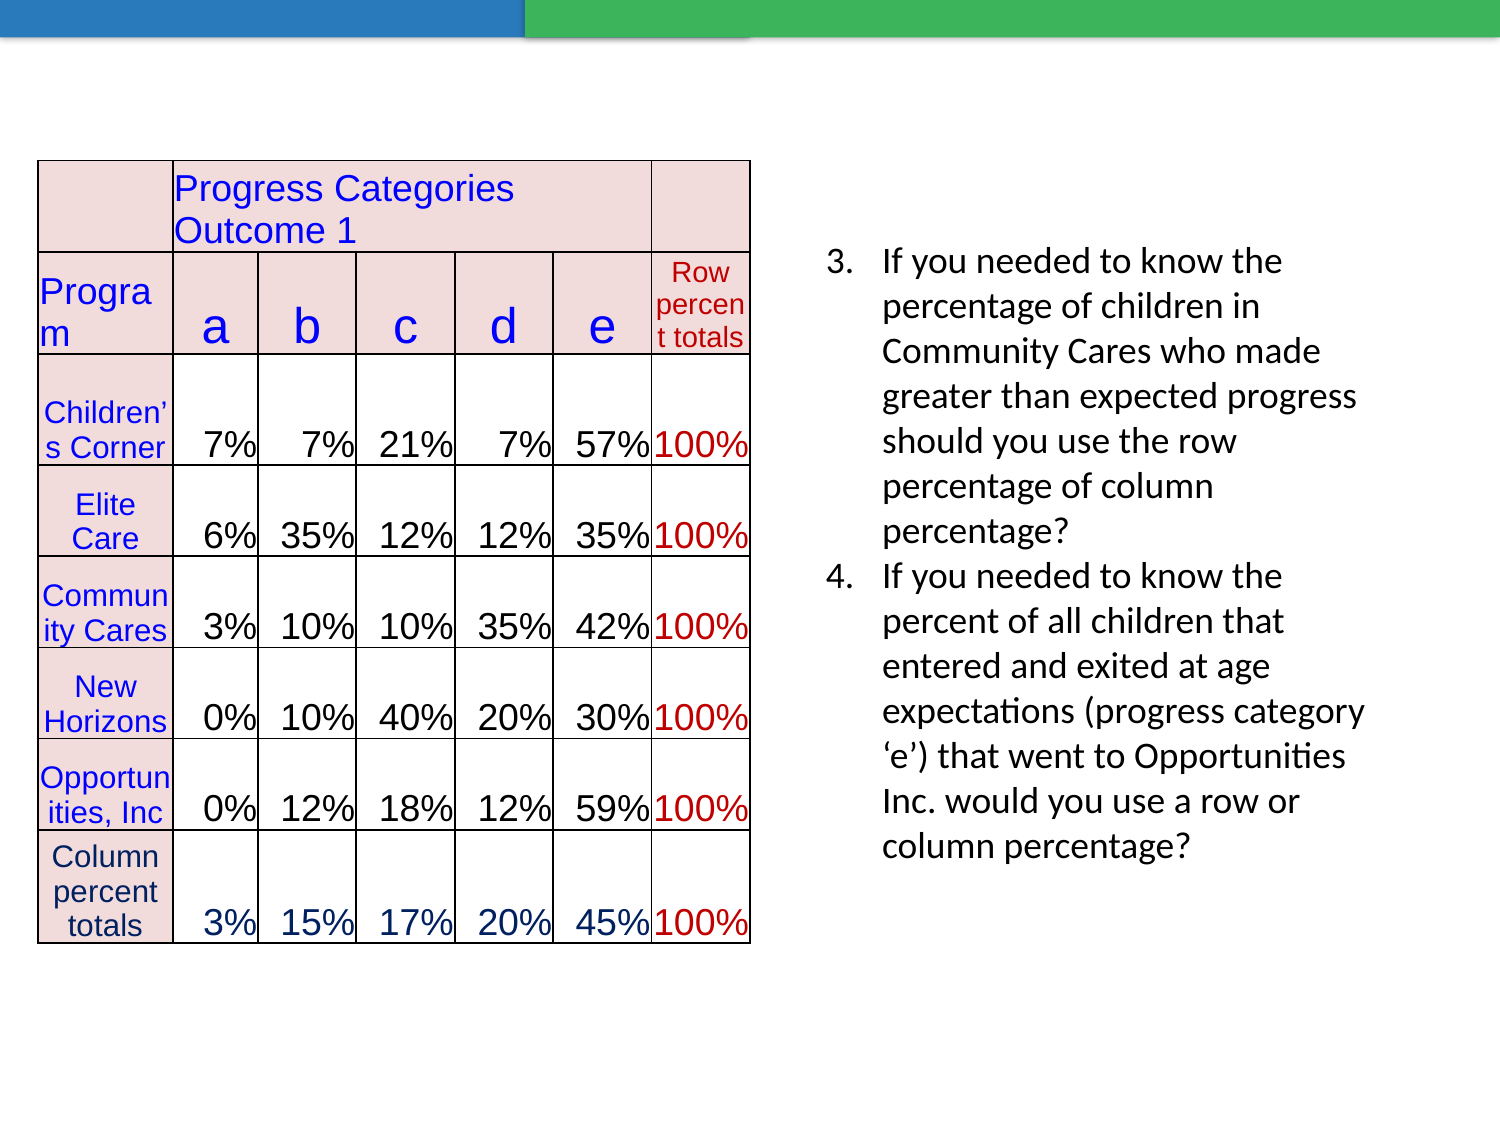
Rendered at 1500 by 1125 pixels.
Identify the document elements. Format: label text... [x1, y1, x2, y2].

table_cell 12% [456, 739, 552, 829]
table_cell 6% [174, 466, 257, 555]
table_cell 21% [357, 355, 454, 464]
table_cell 57% [554, 355, 651, 464]
table_cell 35% [554, 466, 651, 555]
table_cell Column percent totals [39, 831, 172, 942]
table_cell 7% [259, 355, 355, 464]
table_cell c [357, 253, 454, 353]
table_cell 100% [652, 557, 749, 647]
table_cell 40% [357, 648, 454, 738]
table_cell d [456, 253, 552, 353]
table_cell 10% [259, 648, 355, 738]
table_cell 35% [259, 466, 355, 555]
table_cell 10% [357, 557, 454, 647]
table_cell 10% [259, 557, 355, 647]
table_cell 35% [456, 557, 552, 647]
table_cell 12% [259, 739, 355, 829]
text_box If you needed to know the percentage of children in Community Cares who made greater than expected progress should you use the row percentage of column percentage? If you needed to know the percent of all children that entered and exited at age expectations (progress category ‘e’) that went to Opportunities Inc. would you use a row or column percentage? [811, 228, 1409, 874]
table_cell 0% [174, 739, 257, 829]
table_cell Community Cares [39, 557, 172, 647]
table_cell 0% [174, 648, 257, 738]
table_cell 7% [174, 355, 257, 464]
table_cell 12% [357, 466, 454, 555]
table_cell 18% [357, 739, 454, 829]
table_cell 100% [652, 648, 749, 738]
table_cell 42% [554, 557, 651, 647]
table_cell 3% [174, 557, 257, 647]
table_cell Elite Care [39, 466, 172, 555]
table_cell 12% [456, 466, 552, 555]
table_cell 15% [259, 831, 355, 942]
table_cell b [259, 253, 355, 353]
table_cell 100% [652, 739, 749, 829]
table_cell 3% [174, 831, 257, 942]
table_header Progress Categories Outcome 1 [174, 161, 651, 251]
table_cell New Horizons [39, 648, 172, 738]
table_cell 20% [456, 831, 552, 942]
table_cell 7% [456, 355, 552, 464]
table_cell 100% [652, 831, 749, 942]
table_cell 30% [554, 648, 651, 738]
table_cell Opportunities, Inc [39, 739, 172, 829]
table_cell 20% [456, 648, 552, 738]
table_cell Row percent totals [652, 253, 749, 353]
table_cell 17% [357, 831, 454, 942]
table_cell a [174, 253, 257, 353]
table_cell 100% [652, 466, 749, 555]
table_cell Program [39, 253, 172, 353]
table_cell 45% [554, 831, 651, 942]
table_header [652, 161, 749, 251]
table_cell 100% [652, 355, 749, 464]
table_cell Children’s Corner [39, 355, 172, 464]
table_header [39, 161, 172, 251]
table_cell e [554, 253, 651, 353]
table_cell 59% [554, 739, 651, 829]
